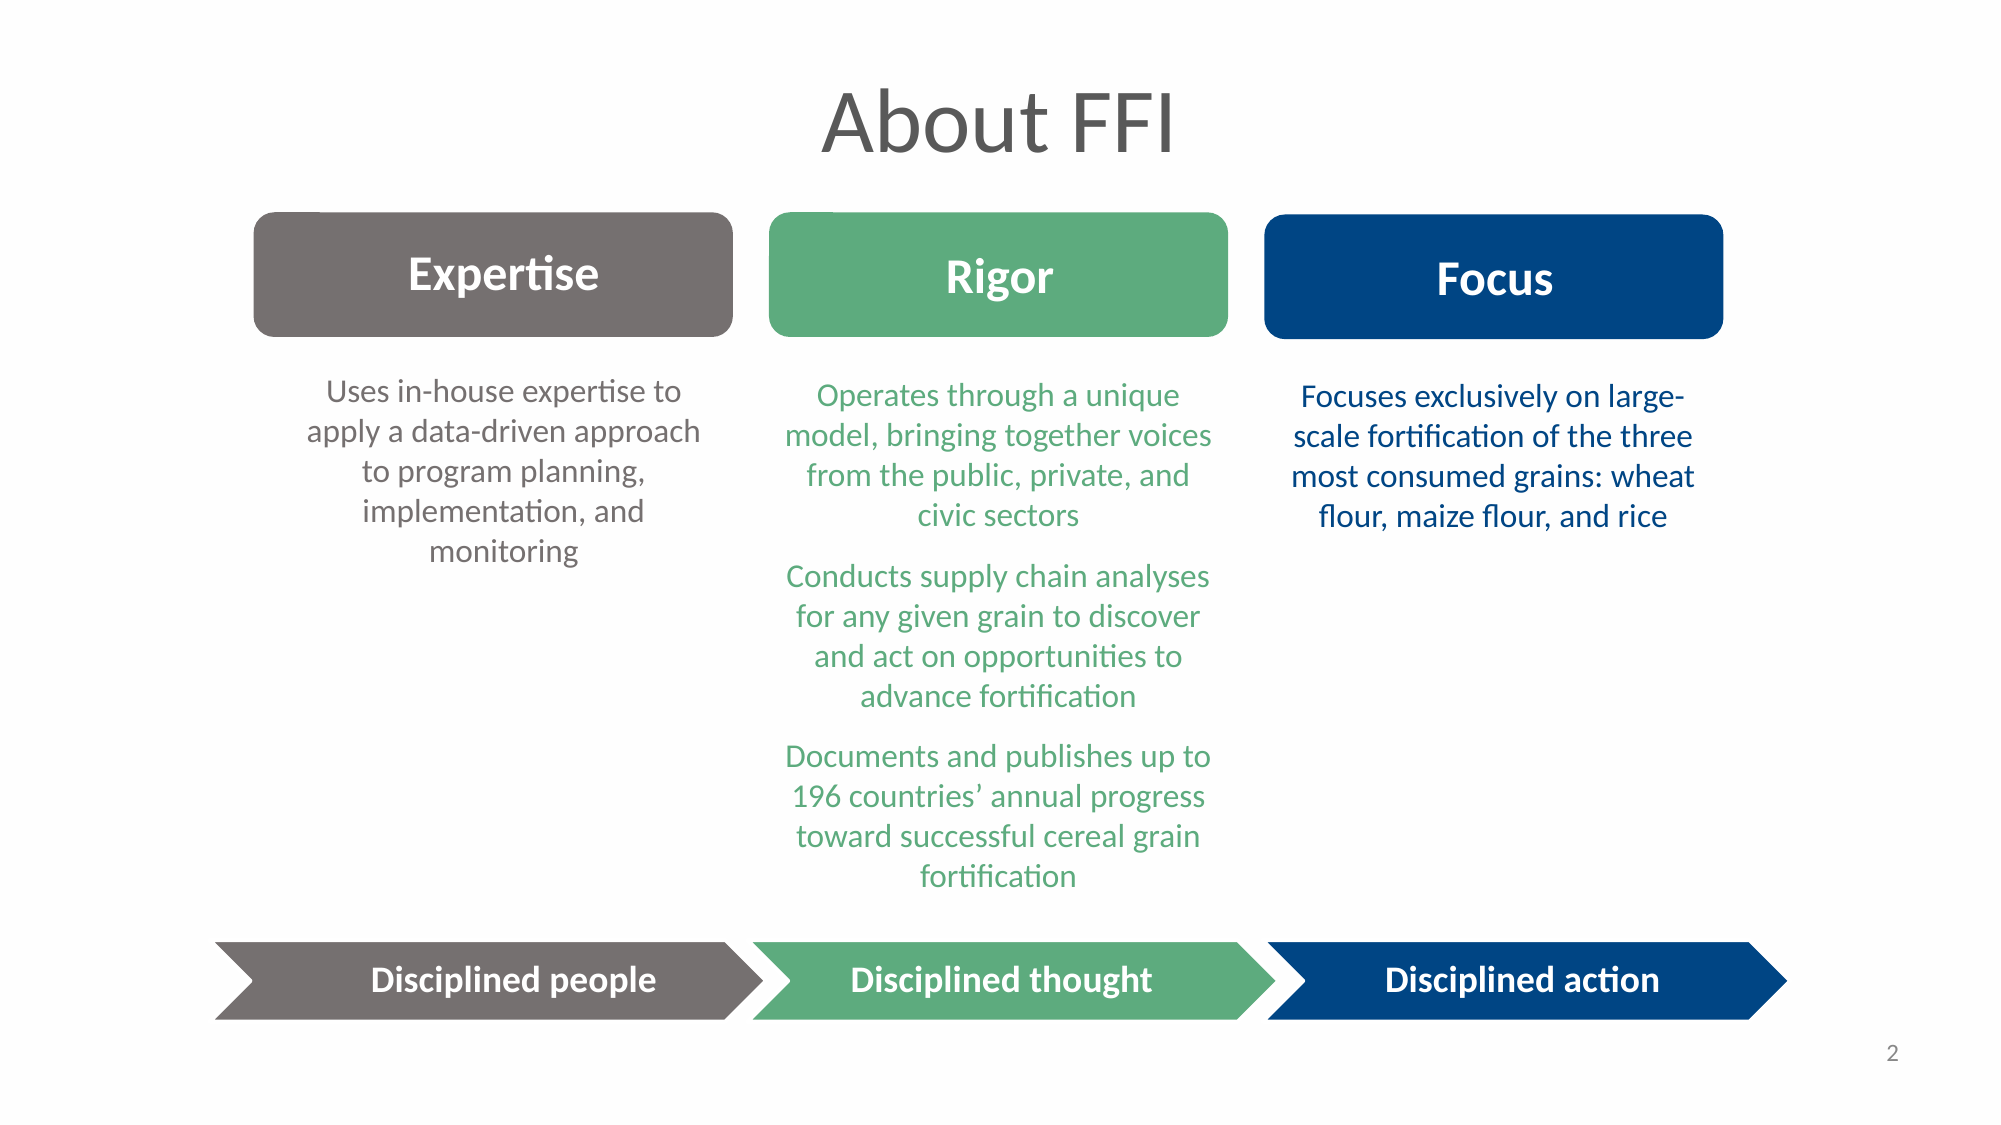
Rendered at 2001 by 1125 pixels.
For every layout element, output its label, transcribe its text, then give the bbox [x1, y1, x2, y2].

text_box Expertise [366, 231, 642, 319]
text_box Operates through a unique model, bringing together voices from the public, private, and civic sectors Conducts supply chain analyses for any given grain to discover and act on opportunities to advance fortification Documents and publishes up to 196 countries’ annual progress toward successful cereal grain fortification [783, 355, 1215, 912]
text_box [251, 210, 735, 340]
text_box Focuses exclusively on large-scale fortification of the three most consumed grains: wheat flour, maize flour, and rice [1288, 349, 1699, 560]
text_box Uses in-house expertise to apply a data-driven approach to program planning, implementation, and monitoring [298, 355, 710, 582]
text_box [209, 939, 1791, 1022]
text_box [766, 210, 1231, 340]
slide_number 2 [1464, 1021, 1915, 1082]
text_box Focus [1382, 228, 1608, 332]
text_box About FFI [0, 53, 2000, 185]
text_box Rigor [887, 226, 1113, 329]
text_box [1262, 212, 1726, 342]
